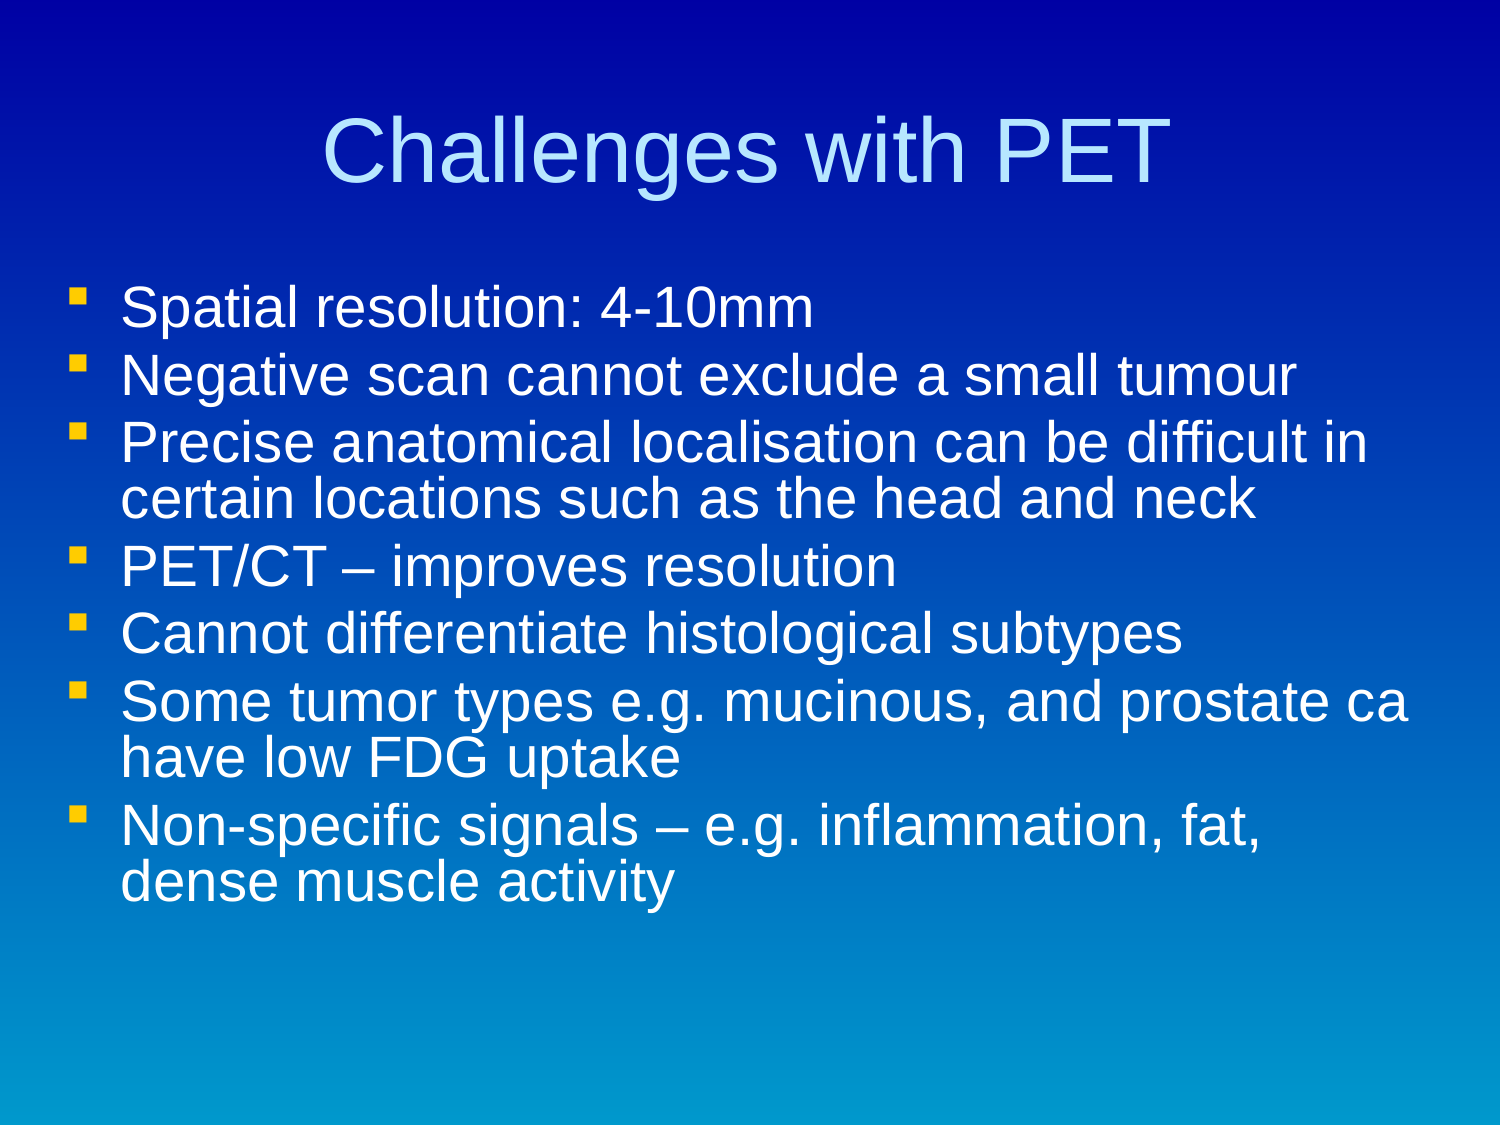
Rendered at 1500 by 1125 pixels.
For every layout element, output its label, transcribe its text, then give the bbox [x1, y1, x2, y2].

title Challenges with PET [49, 37, 1446, 256]
list Spatial resolution: 4-10mm Negative scan cannot exclude a small tumour Precise anatomical localisation can be difficult in certain locations such as the head and neck PET/CT – improves resolution Cannot differentiate histological subtypes Some tumor types e.g. mucinous, and prostate ca have low FDG uptake Non-specific signals – e.g. inflammation, fat, dense muscle activity [49, 274, 1451, 1001]
